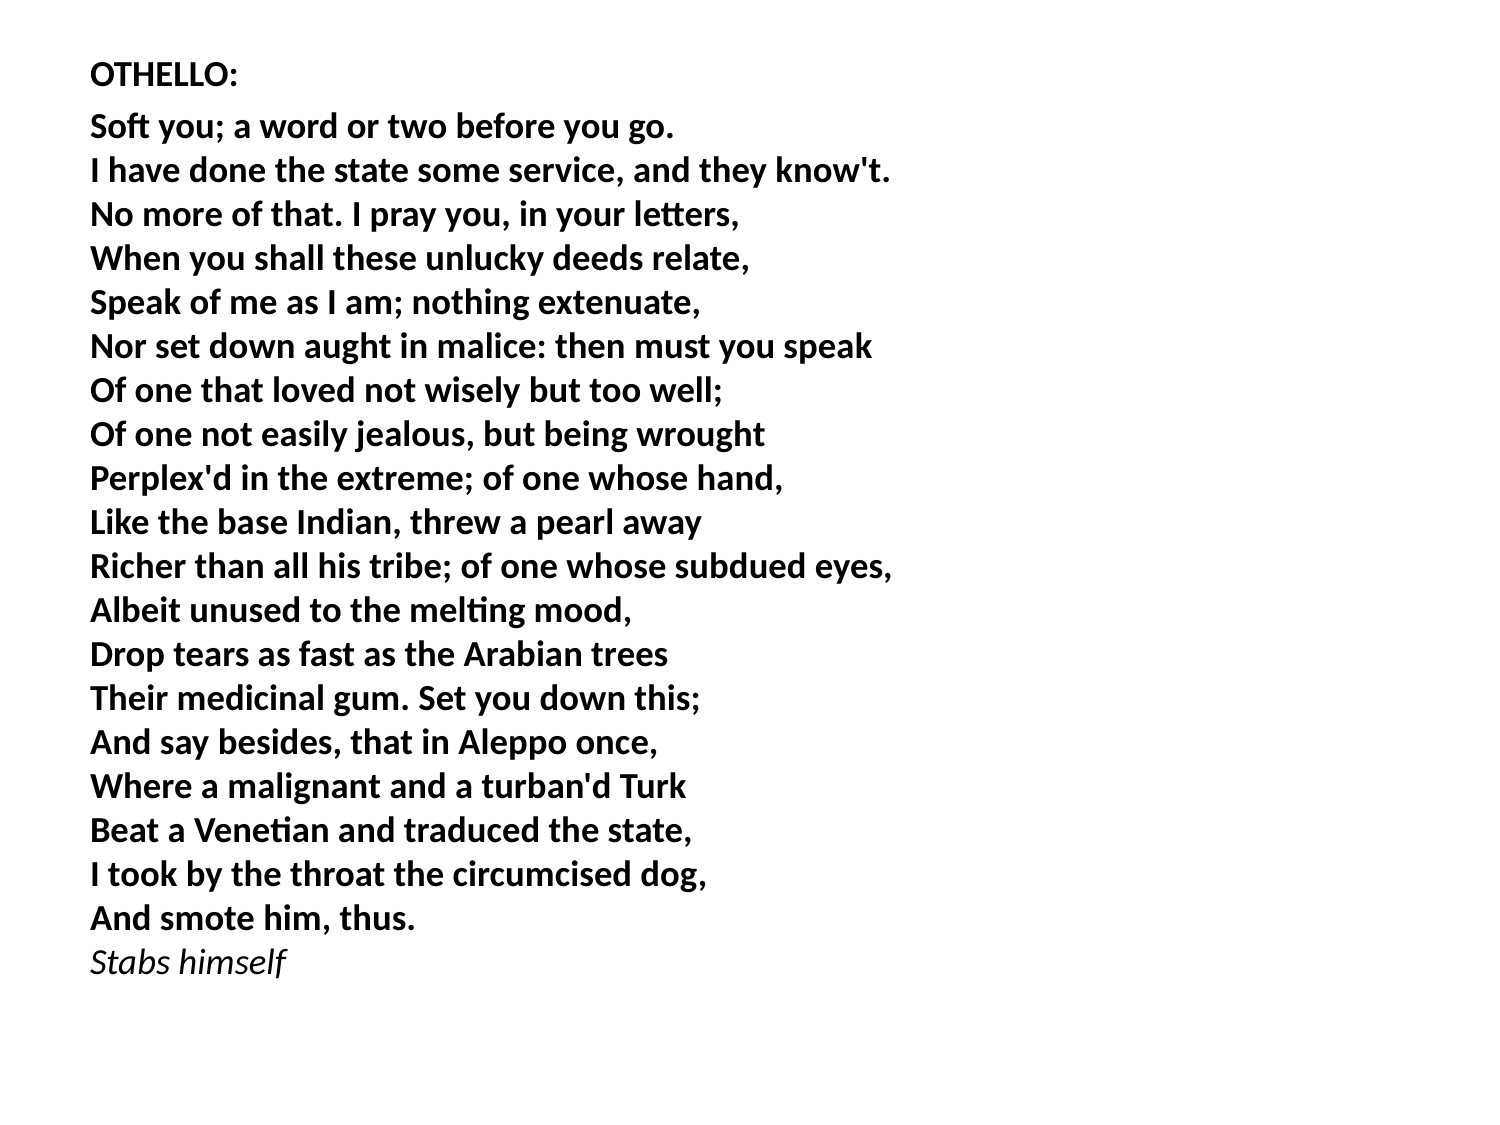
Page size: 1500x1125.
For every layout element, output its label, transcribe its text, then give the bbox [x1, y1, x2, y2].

list OTHELLO: Soft you; a word or two before you go. I have done the state some service, and they know't. No more of that. I pray you, in your letters, When you shall these unlucky deeds relate, Speak of me as I am; nothing extenuate, Nor set down aught in malice: then must you speak Of one that loved not wisely but too well; Of one not easily jealous, but being wrought Perplex'd in the extreme; of one whose hand, Like the base Indian, threw a pearl away Richer than all his tribe; of one whose subdued eyes, Albeit unused to the melting mood, Drop tears as fast as the Arabian trees Their medicinal gum. Set you down this; And say besides, that in Aleppo once, Where a malignant and a turban'd Turk Beat a Venetian and traduced the state, I took by the throat the circumcised dog, And smote him, thus. Stabs himself [75, 42, 1425, 1005]
